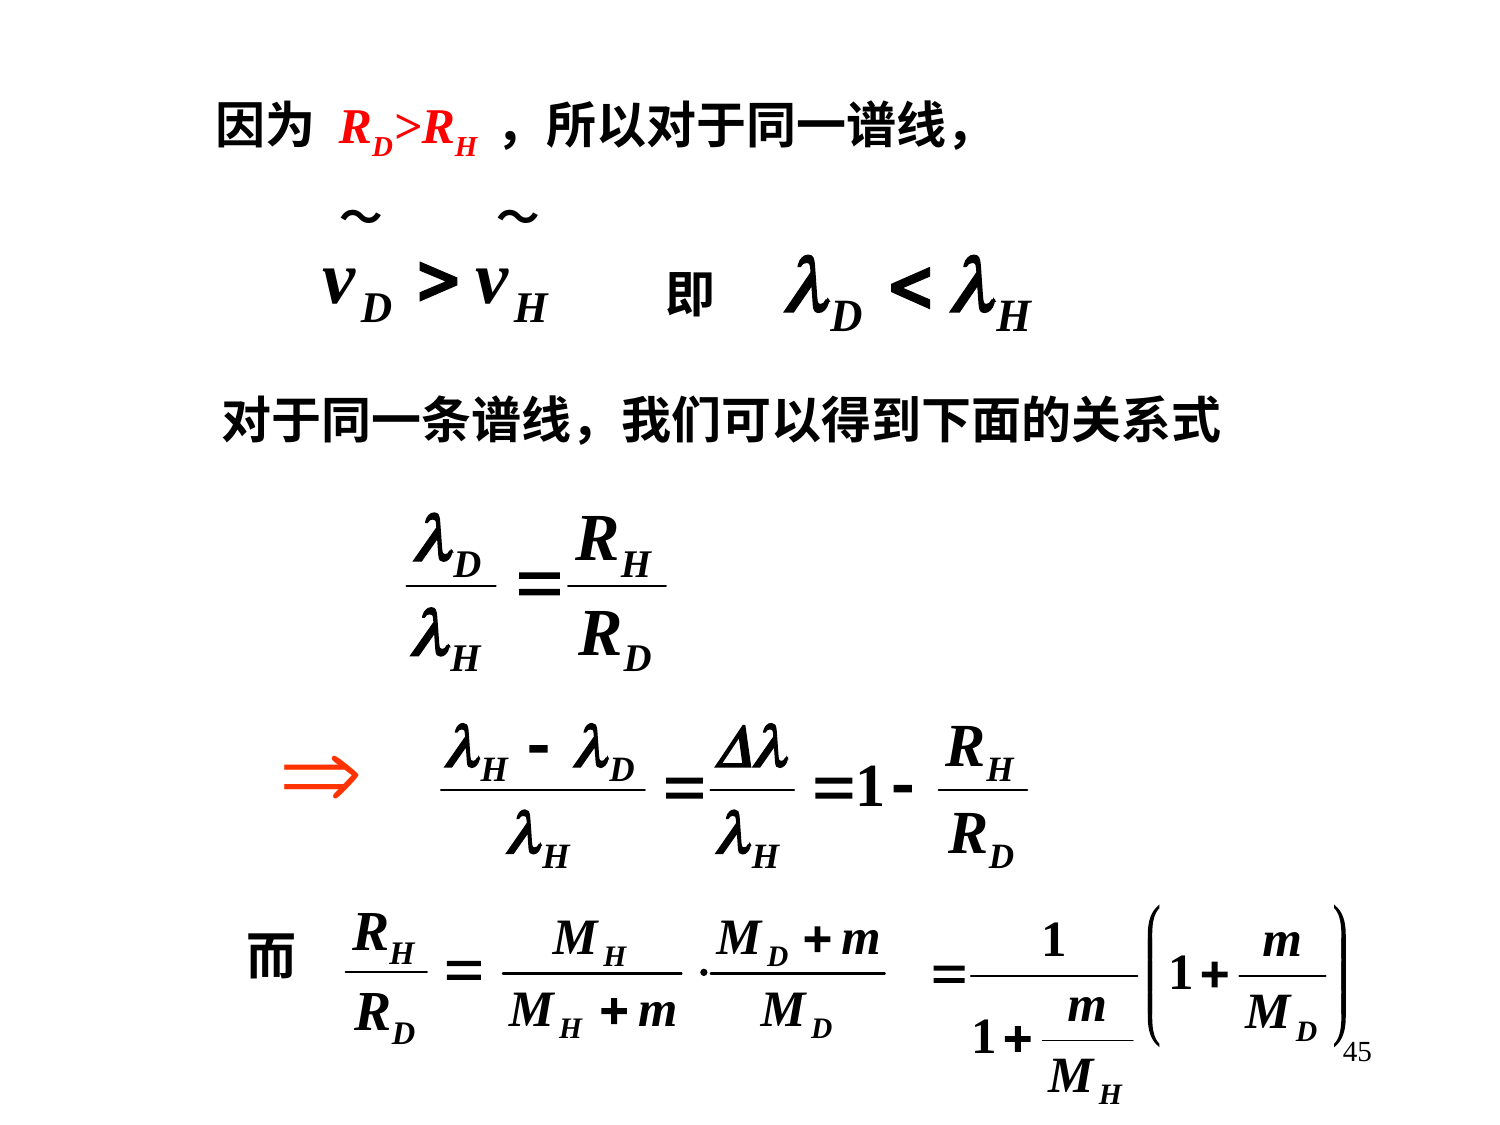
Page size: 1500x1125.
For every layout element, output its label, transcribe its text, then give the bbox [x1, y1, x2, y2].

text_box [312, 184, 571, 333]
text_box 对于同一条谱线，我们可以得到下面的关系式 [206, 381, 1447, 456]
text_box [773, 231, 1047, 342]
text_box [395, 491, 677, 686]
text_box 即 [626, 255, 730, 331]
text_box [265, 727, 396, 832]
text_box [430, 704, 1037, 881]
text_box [494, 902, 893, 1050]
text_box 而 [231, 917, 312, 992]
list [921, 896, 1359, 1115]
slide_number 45 [1359, 1025, 1388, 1100]
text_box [336, 893, 483, 1056]
text_box 因为 RD>RH ，所以对于同一谱线， [200, 86, 1012, 170]
